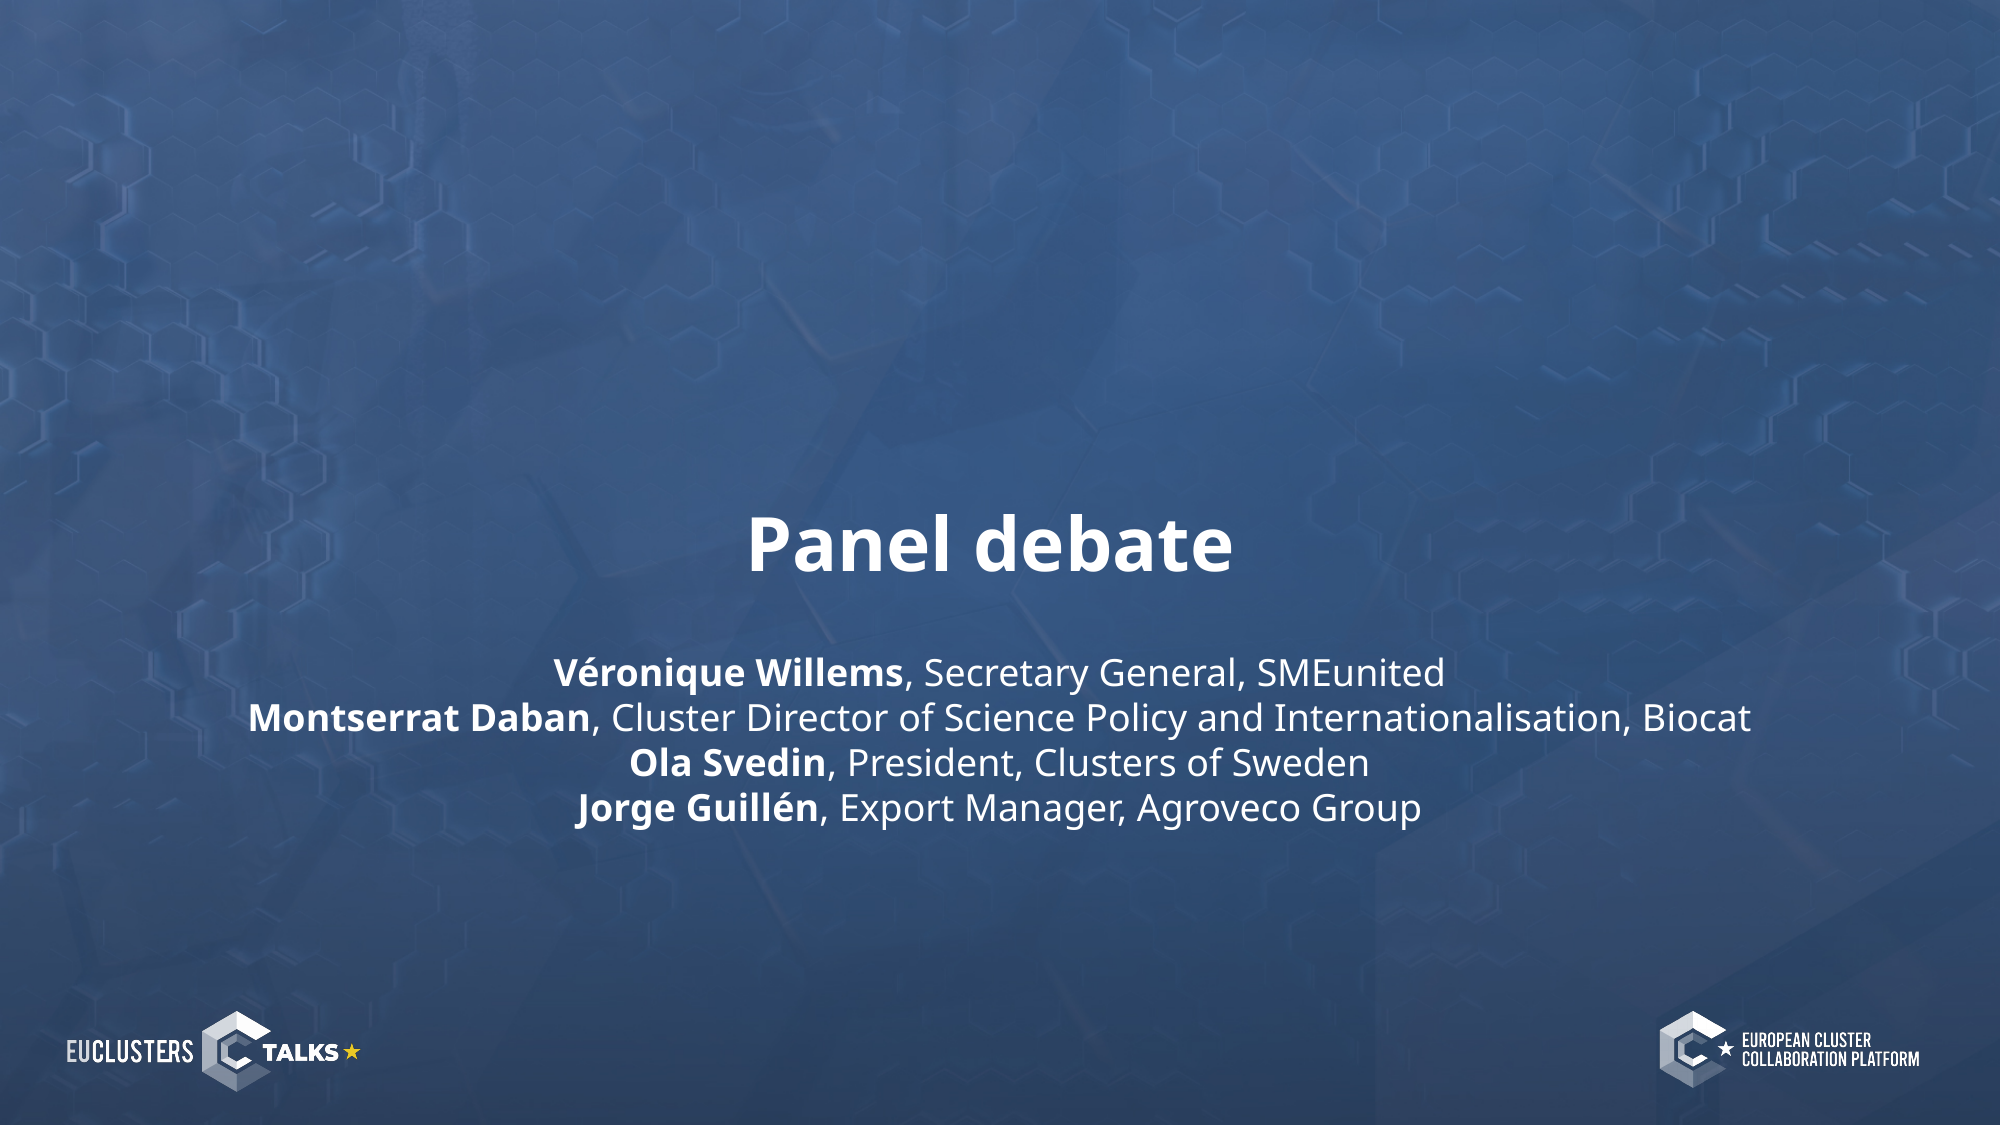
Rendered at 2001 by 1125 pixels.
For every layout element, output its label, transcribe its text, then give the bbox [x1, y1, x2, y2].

text_box Panel debate Véronique Willems, Secretary General, SMEunited Montserrat Daban, Cluster Director of Science Policy and Internationalisation, Biocat Ola Svedin, President, Clusters of Sweden Jorge Guillén, Export Manager, Agroveco Group [127, 489, 1873, 907]
picture [0, 0, 2000, 1125]
